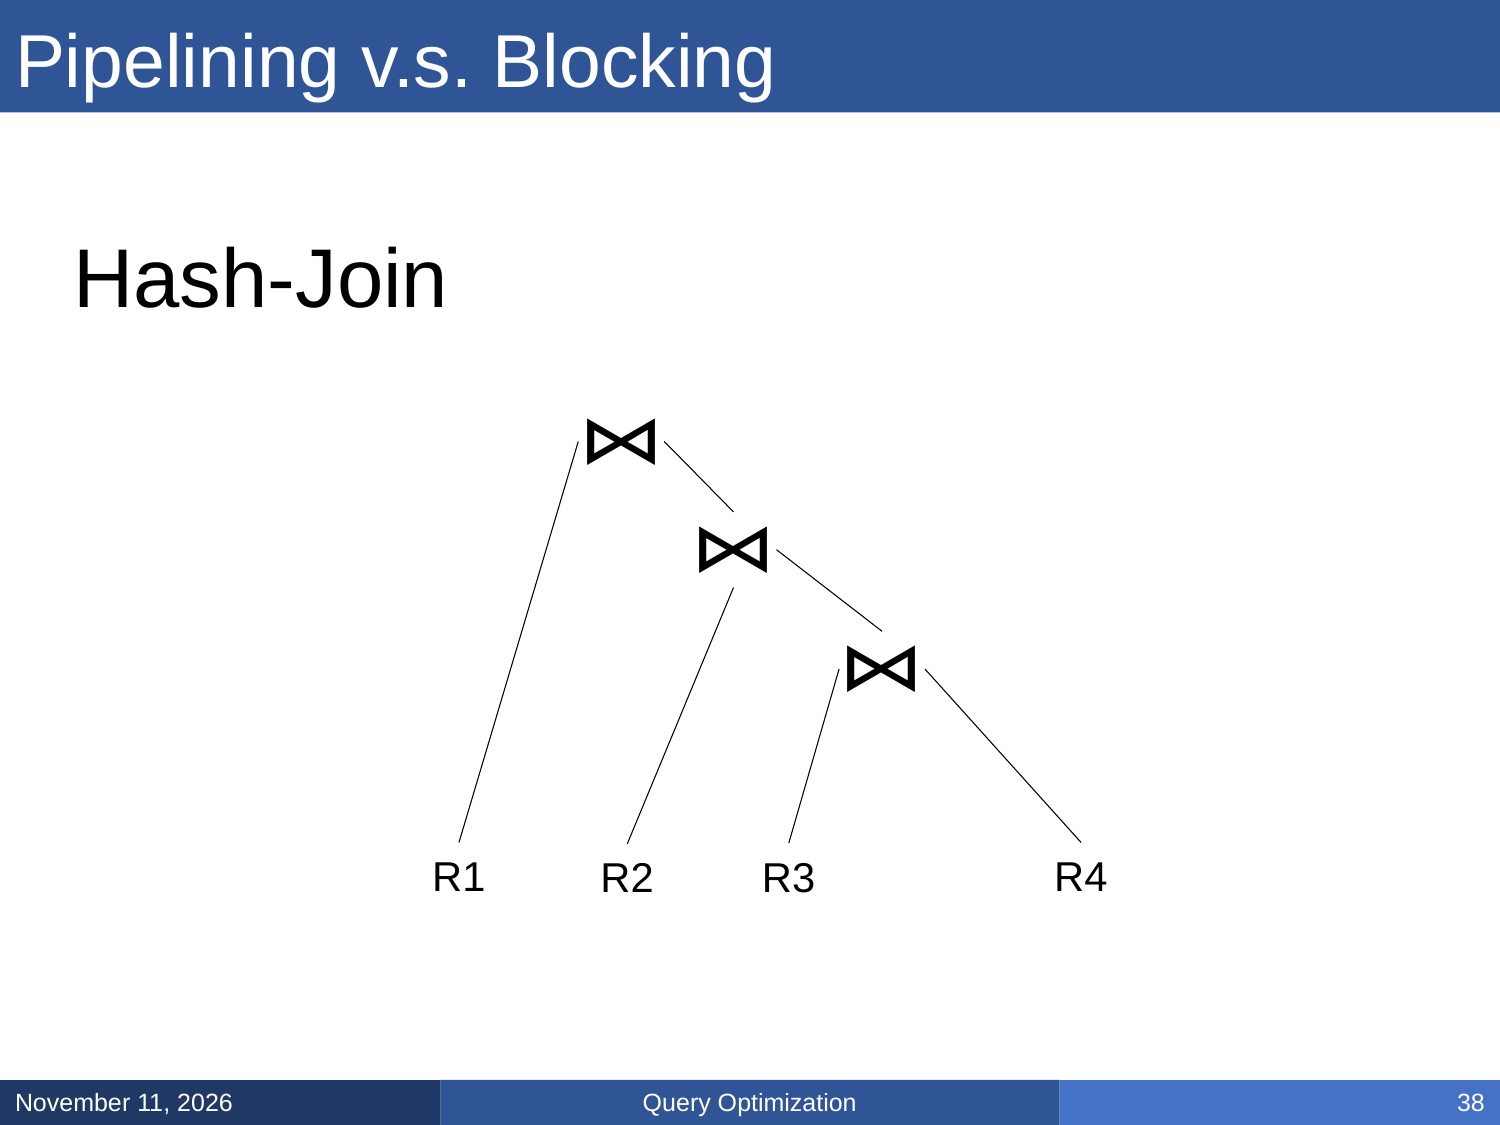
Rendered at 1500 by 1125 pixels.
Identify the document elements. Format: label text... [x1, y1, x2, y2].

text_box R3 [747, 843, 831, 908]
text_box R2 [585, 843, 669, 909]
footer Query Optimization [496, 1079, 1004, 1125]
slide_number 38 [1162, 1079, 1500, 1125]
text_box R4 [1039, 842, 1123, 908]
text_box R1 [417, 842, 501, 908]
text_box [788, 669, 839, 844]
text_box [459, 441, 579, 843]
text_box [776, 549, 882, 632]
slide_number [0, 1079, 338, 1125]
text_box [925, 669, 1082, 843]
title Pipelining v.s. Blocking [0, 0, 1500, 112]
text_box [627, 587, 734, 844]
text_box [664, 441, 734, 512]
text_box Hash-Join [58, 217, 464, 332]
